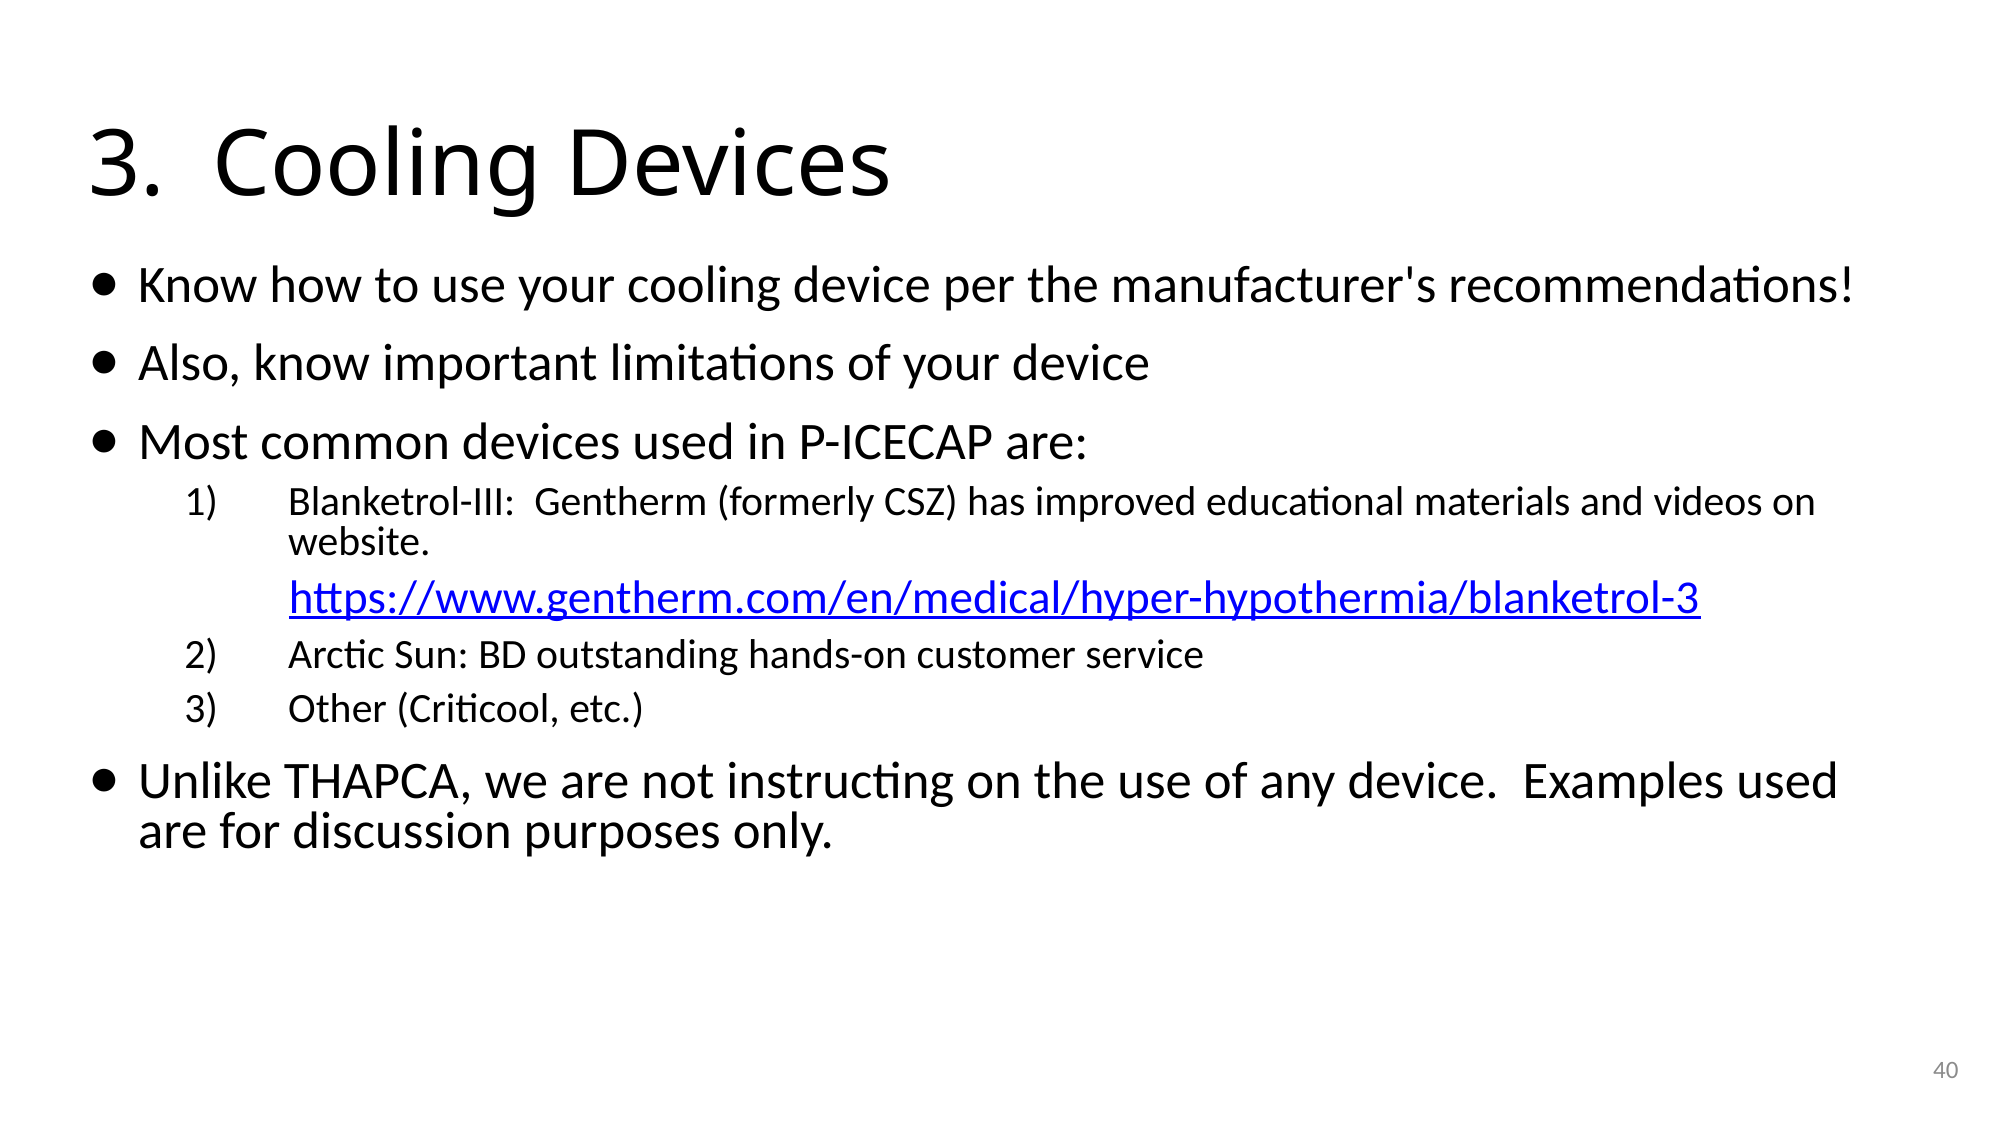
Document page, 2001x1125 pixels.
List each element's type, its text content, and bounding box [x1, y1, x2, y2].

list Know how to use your cooling device per the manufacturer's recommendations! Also, know important limitations of your device Most common devices used in P-ICECAP are: Blanketrol-III: Gentherm (formerly CSZ) has improved educational materials and videos on website. https://www.gentherm.com/en/medical/hyper-hypothermia/blanketrol-3 Arctic Sun: BD outstanding hands-on customer service Other (Criticool, etc.) Unlike THAPCA, we are not instructing on the use of any device. Examples used are for discussion purposes only. [68, 252, 1932, 1000]
title 3. Cooling Devices [68, 97, 1932, 234]
slide_number 40 [1858, 1025, 1979, 1112]
